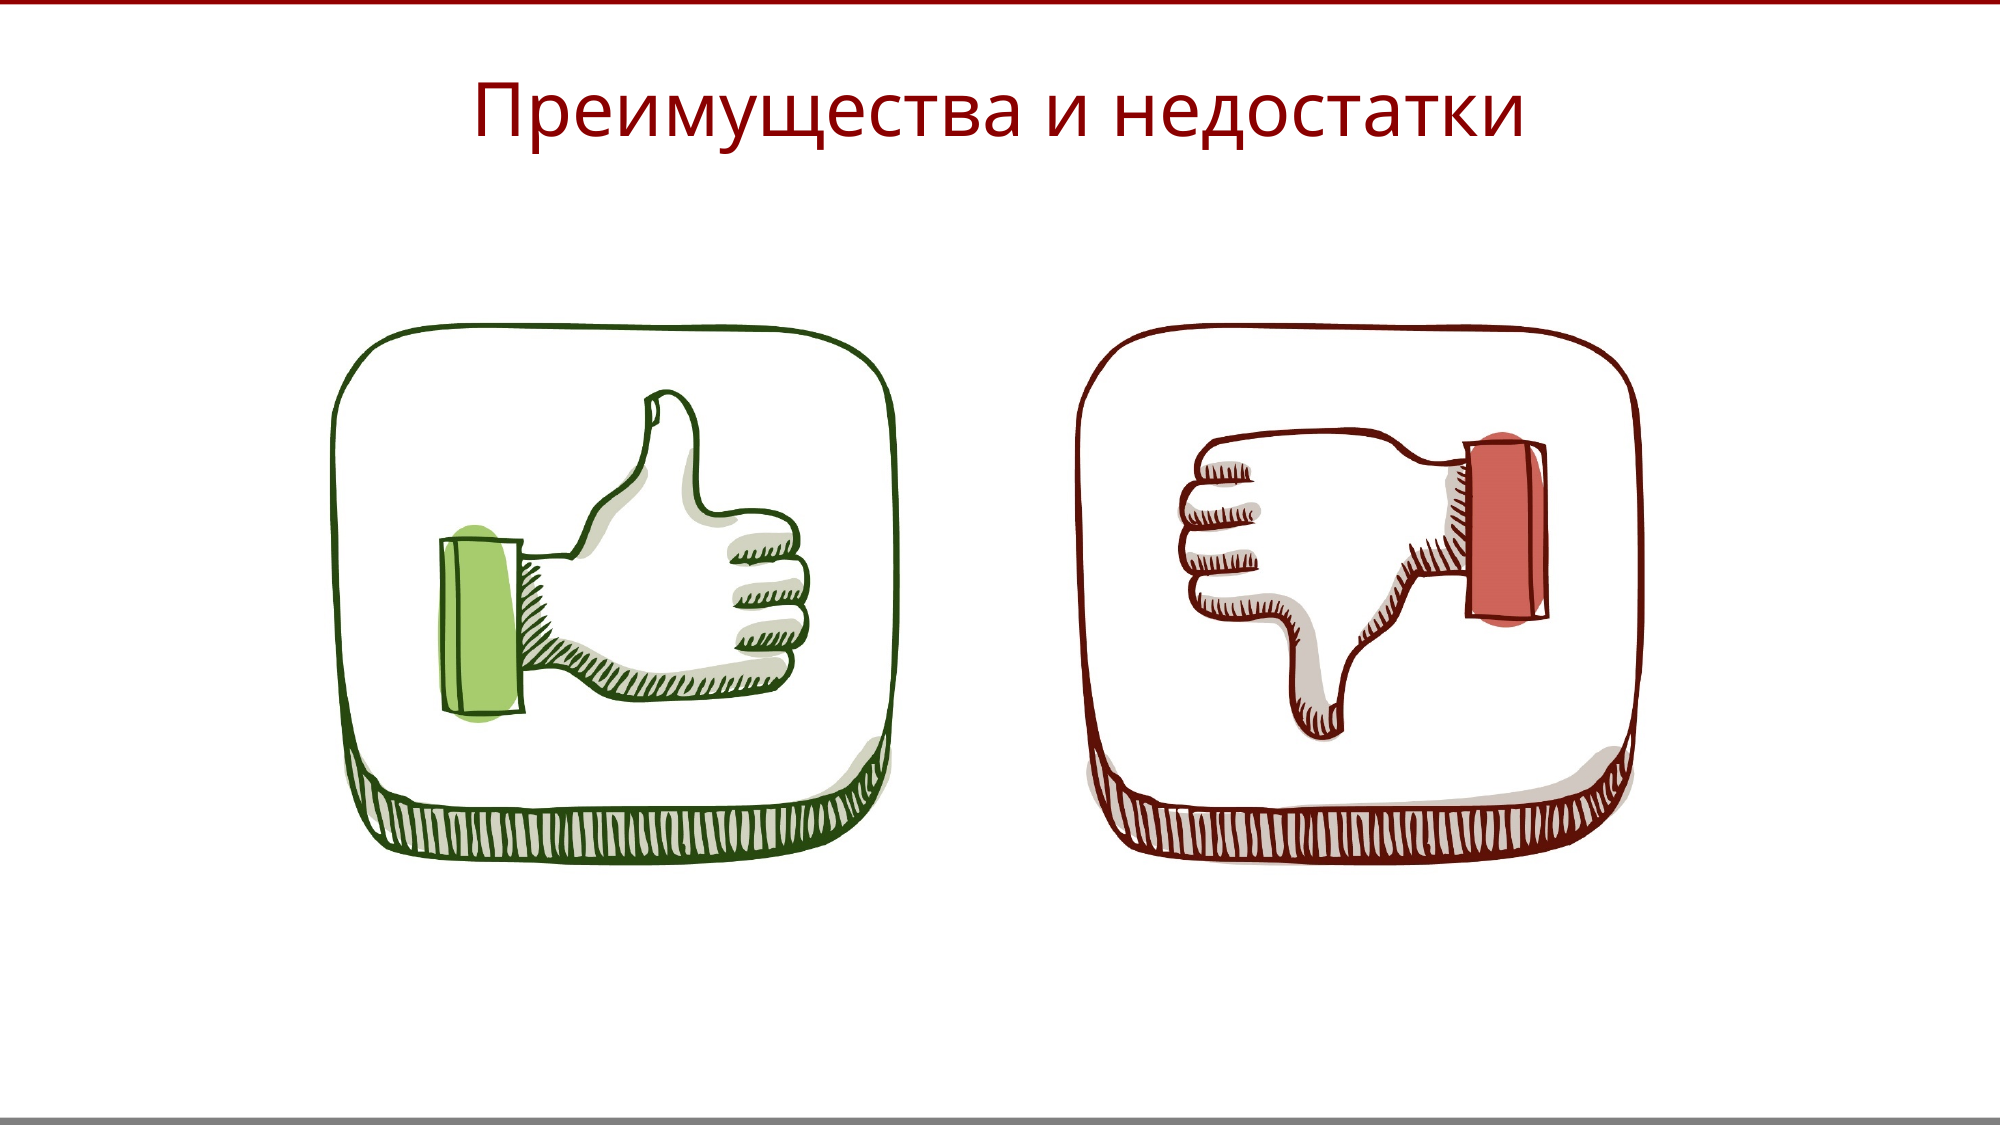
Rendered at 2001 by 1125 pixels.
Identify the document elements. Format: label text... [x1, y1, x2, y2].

picture [290, 284, 1683, 904]
text_box Преимущества и недостатки [456, 54, 1544, 160]
